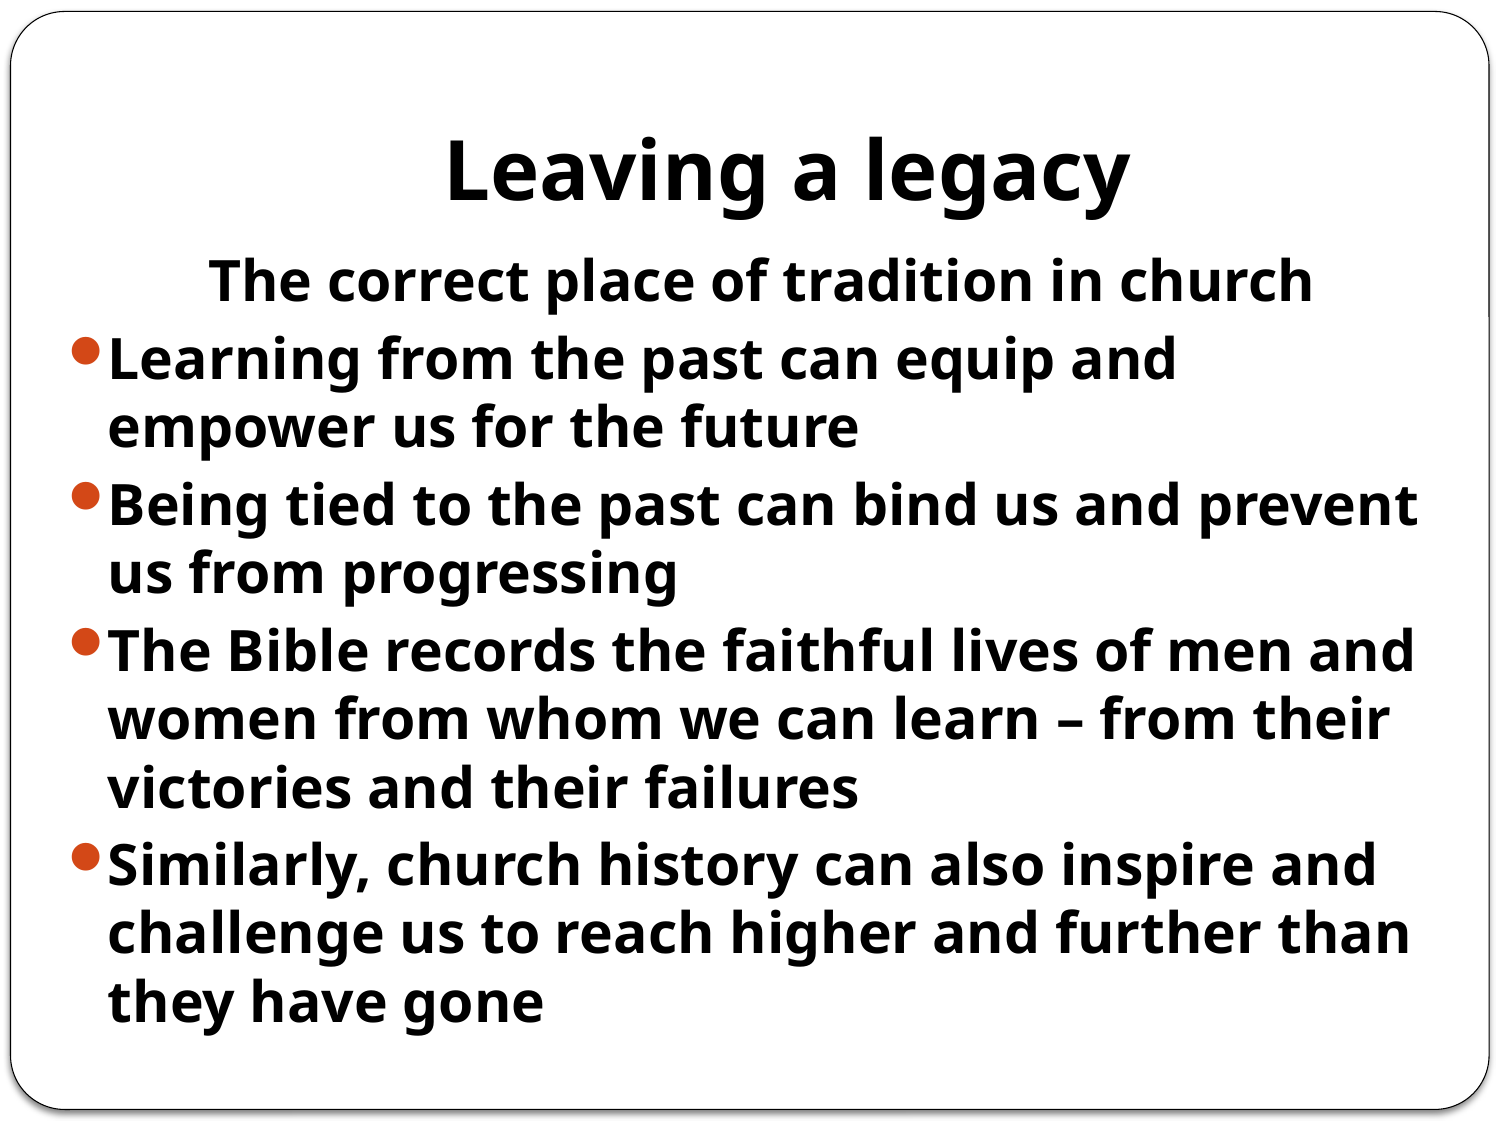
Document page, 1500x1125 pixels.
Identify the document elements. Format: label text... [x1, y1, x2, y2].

title Leaving a legacy [150, 45, 1425, 233]
list The correct place of tradition in church Learning from the past can equip and empower us for the future Being tied to the past can bind us and prevent us from progressing The Bible records the faithful lives of men and women from whom we can learn – from their victories and their failures Similarly, church history can also inspire and challenge us to reach higher and further than they have gone [53, 237, 1471, 1047]
